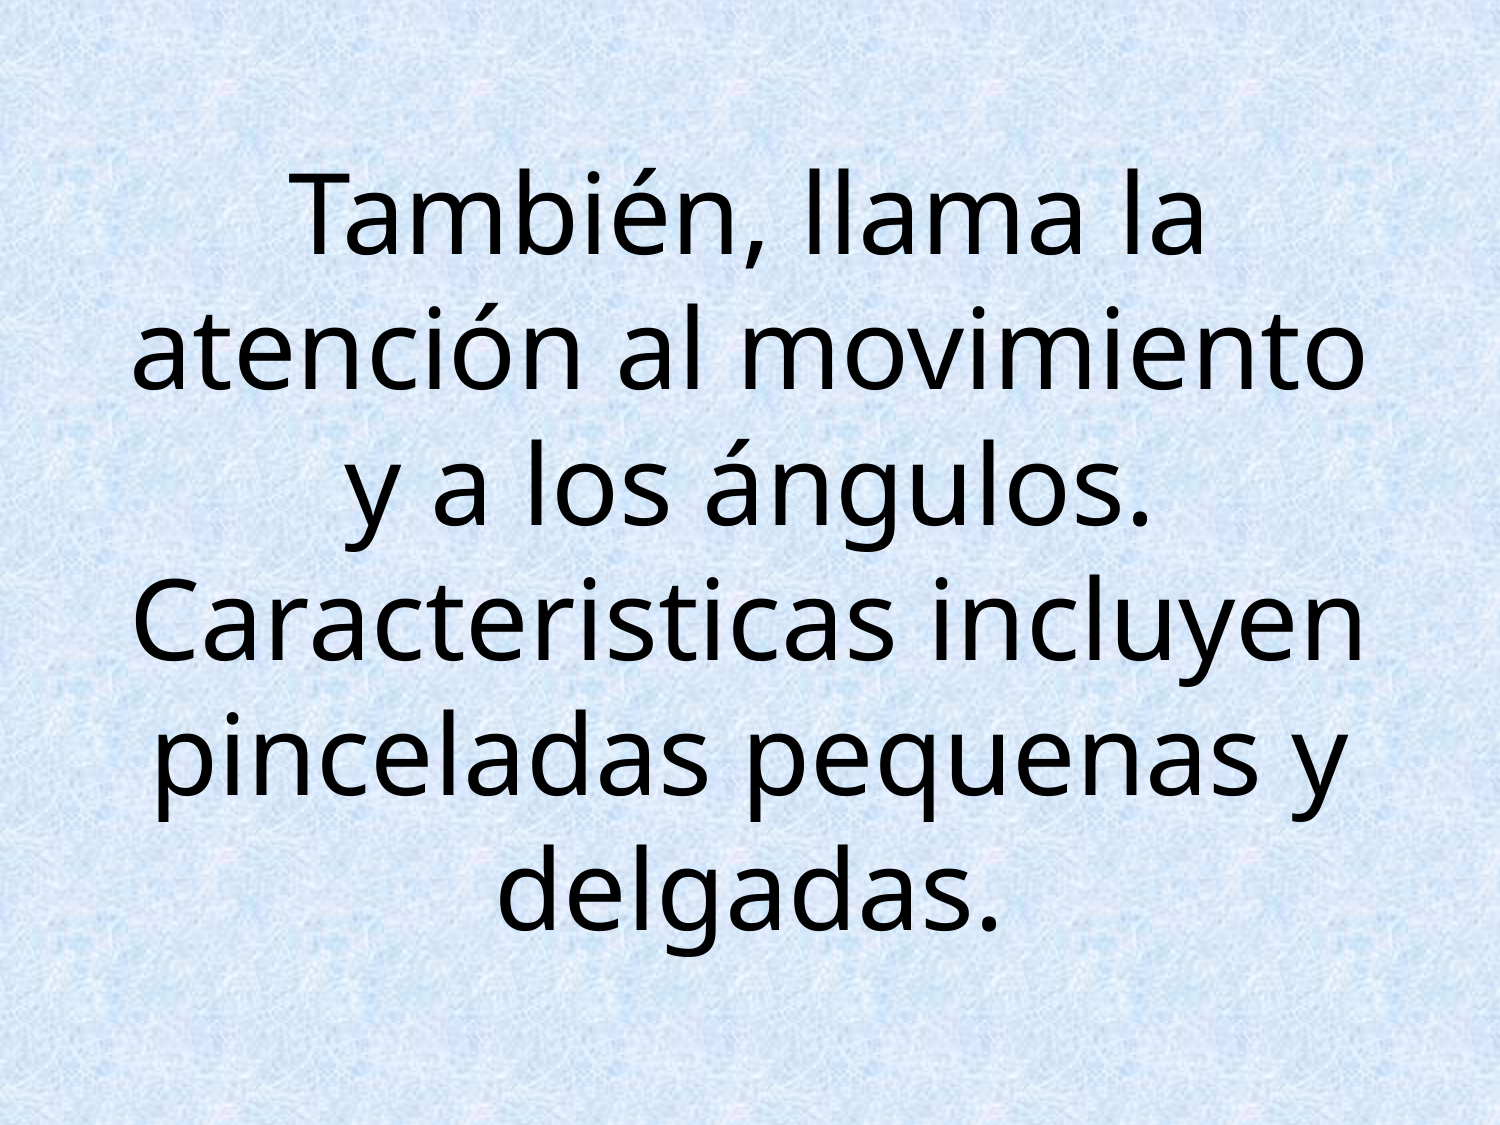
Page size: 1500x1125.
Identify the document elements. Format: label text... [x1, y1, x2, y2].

picture [0, 0, 1500, 1125]
title También, llama la atención al movimiento y a los ángulos. Caracteristicas incluyen pinceladas pequenas y delgadas. [75, 45, 1425, 1050]
